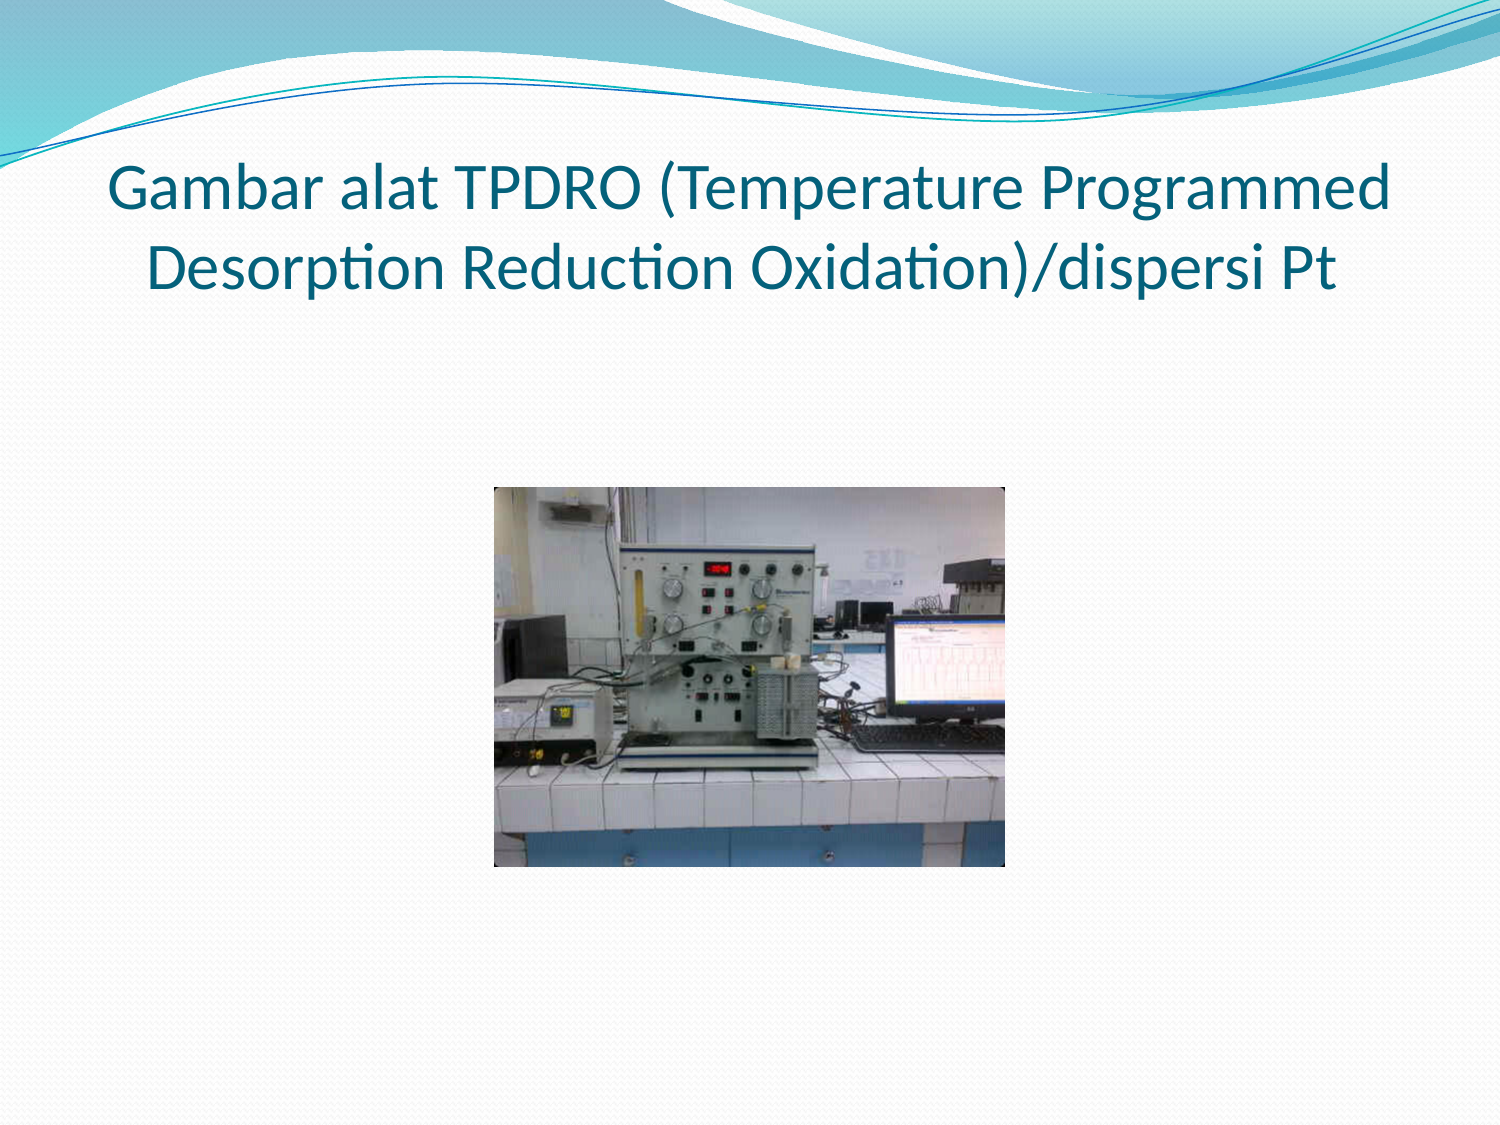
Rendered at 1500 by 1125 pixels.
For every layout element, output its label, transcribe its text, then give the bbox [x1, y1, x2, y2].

title Gambar alat TPDRO (Temperature Programmed Desorption Reduction Oxidation)/dispersi Pt [75, 115, 1425, 303]
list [492, 485, 1008, 870]
